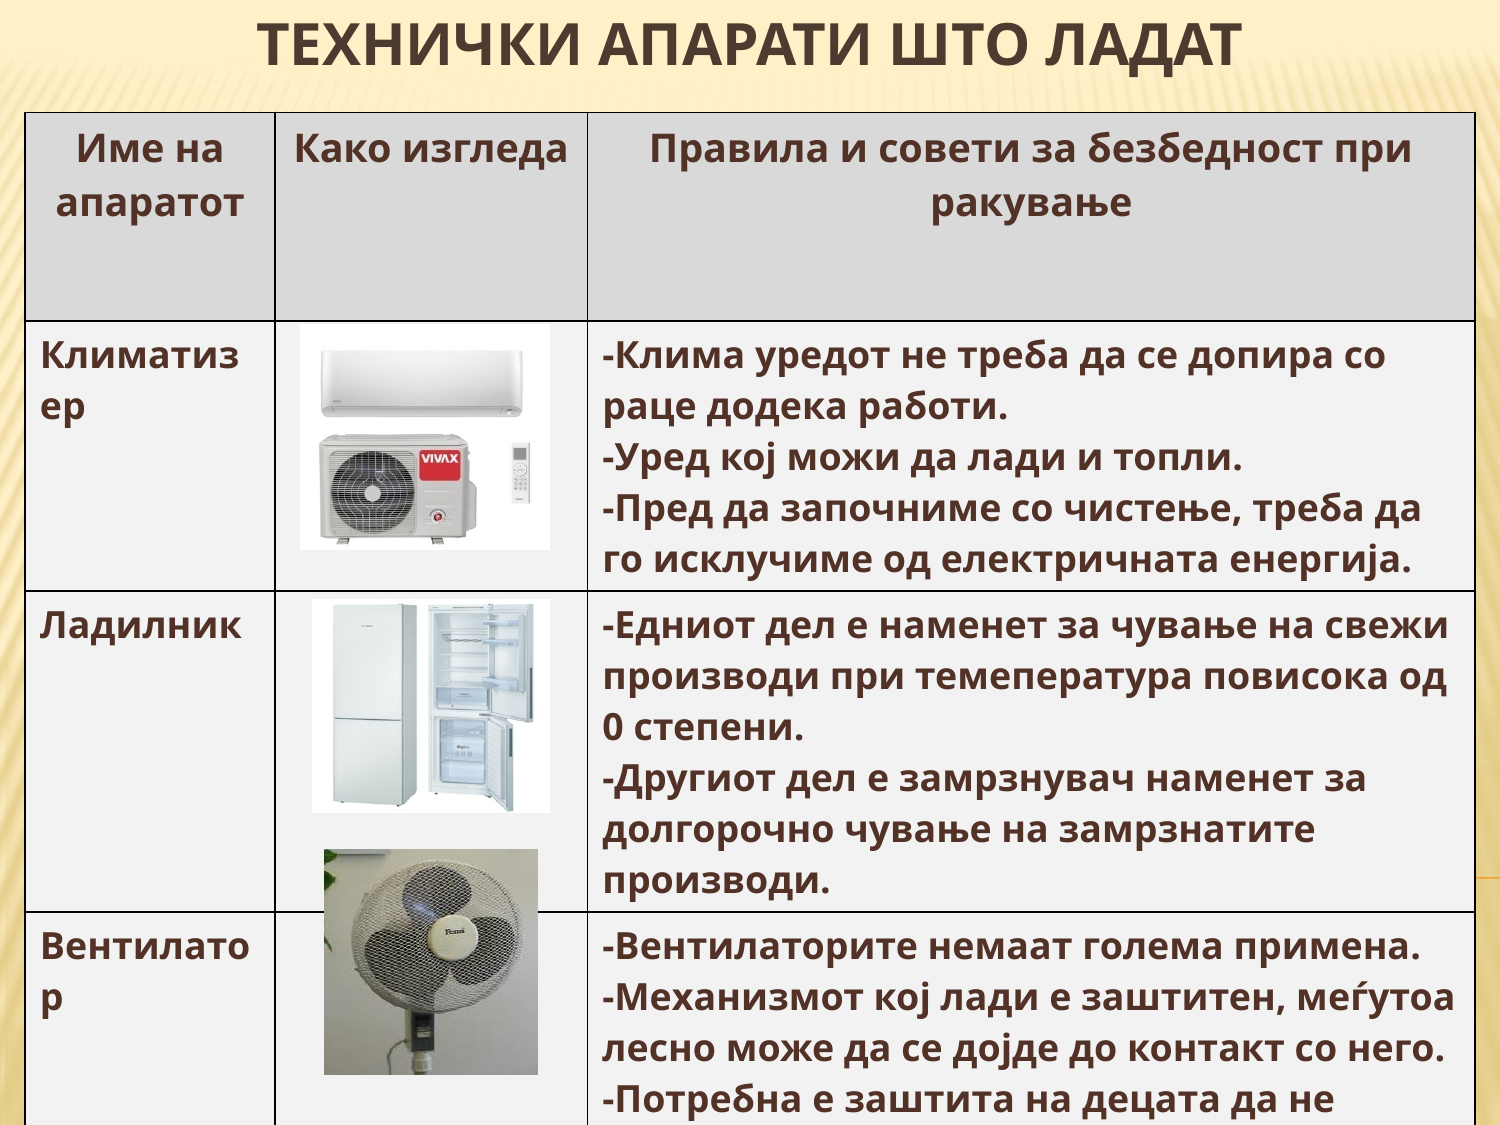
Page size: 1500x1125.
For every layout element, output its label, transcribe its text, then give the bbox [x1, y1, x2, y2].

table_cell Вентилатор [26, 913, 274, 1125]
table_header Име на апаратот [26, 113, 274, 320]
table_cell -Вентилаторите немаат голема примена. -Механизмот кој лади е заштитен, меѓутоа лесно може да се дојде до контакт со него. -Потребна е заштита на децата да не доаѓаат во контакт со него. [588, 913, 1474, 1125]
table_cell [276, 913, 587, 1125]
table_cell Ладилник [26, 592, 274, 911]
title Технички апарати што ладат [0, 0, 1500, 113]
table_cell [276, 592, 587, 911]
picture [299, 324, 551, 551]
picture [312, 599, 551, 813]
table_cell -Едниот дел е наменет за чување на свежи производи при темепература повисока од 0 степени. -Другиот дел е замрзнувач наменет за долгорочно чување на замрзнатите производи. [588, 592, 1474, 911]
table_cell [276, 322, 587, 590]
picture [324, 849, 538, 1076]
table_cell Климатизер [26, 322, 274, 590]
table_cell -Клима уредот не треба да се допира со раце додека работи. -Уред кој можи да лади и топли. -Пред да започниме со чистење, треба да го исклучиме од електричната енергија. [588, 322, 1474, 590]
table_header Правила и совети за безбедност при ракување [588, 113, 1474, 320]
table_header Како изгледа [276, 113, 587, 320]
